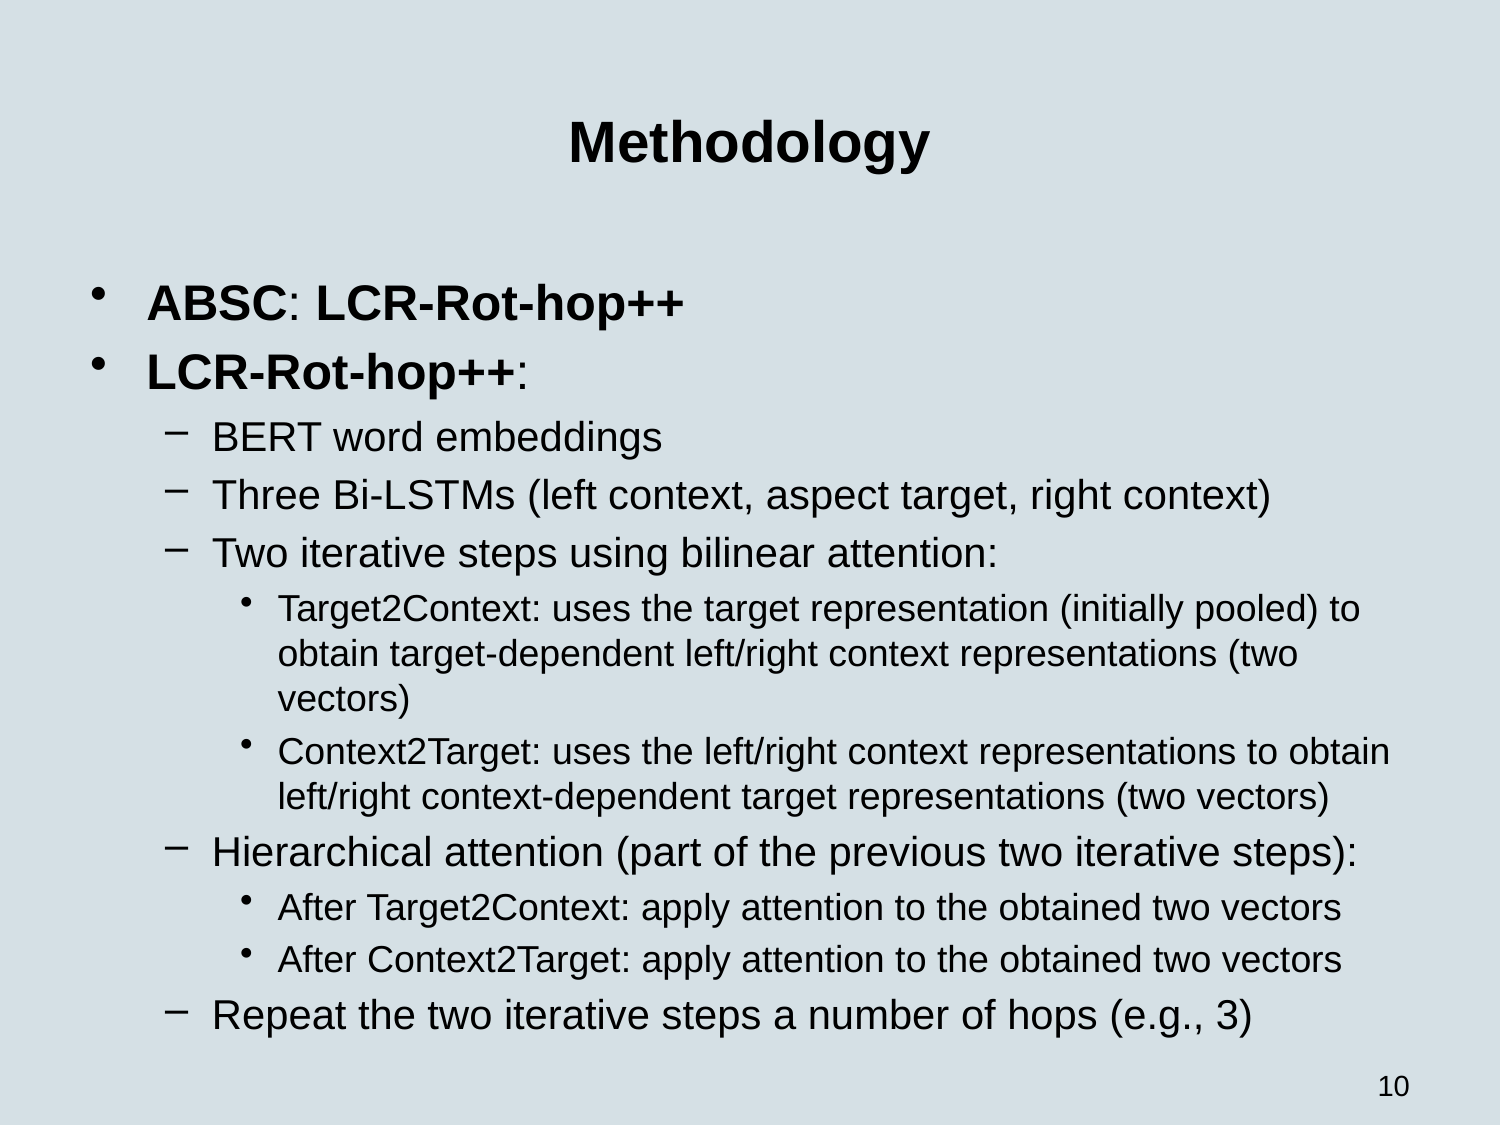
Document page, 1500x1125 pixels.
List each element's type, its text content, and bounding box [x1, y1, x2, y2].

footer [395, 1024, 1074, 1103]
slide_number 10 [1074, 1024, 1426, 1103]
list ABSC: LCR-Rot-hop++ LCR-Rot-hop++: BERT word embeddings Three Bi-LSTMs (left context, aspect target, right context) Two iterative steps using bilinear attention: Target2Context: uses the target representation (initially pooled) to obtain target-dependent left/right context representations (two vectors) Context2Target: uses the left/right context representations to obtain left/right context-dependent target representations (two vectors) Hierarchical attention (part of the previous two iterative steps): After Target2Context: apply attention to the obtained two vectors After Context2Target: apply attention to the obtained two vectors Repeat the two iterative steps a number of hops (e.g., 3) [75, 262, 1425, 1005]
title Methodology [75, 45, 1425, 233]
